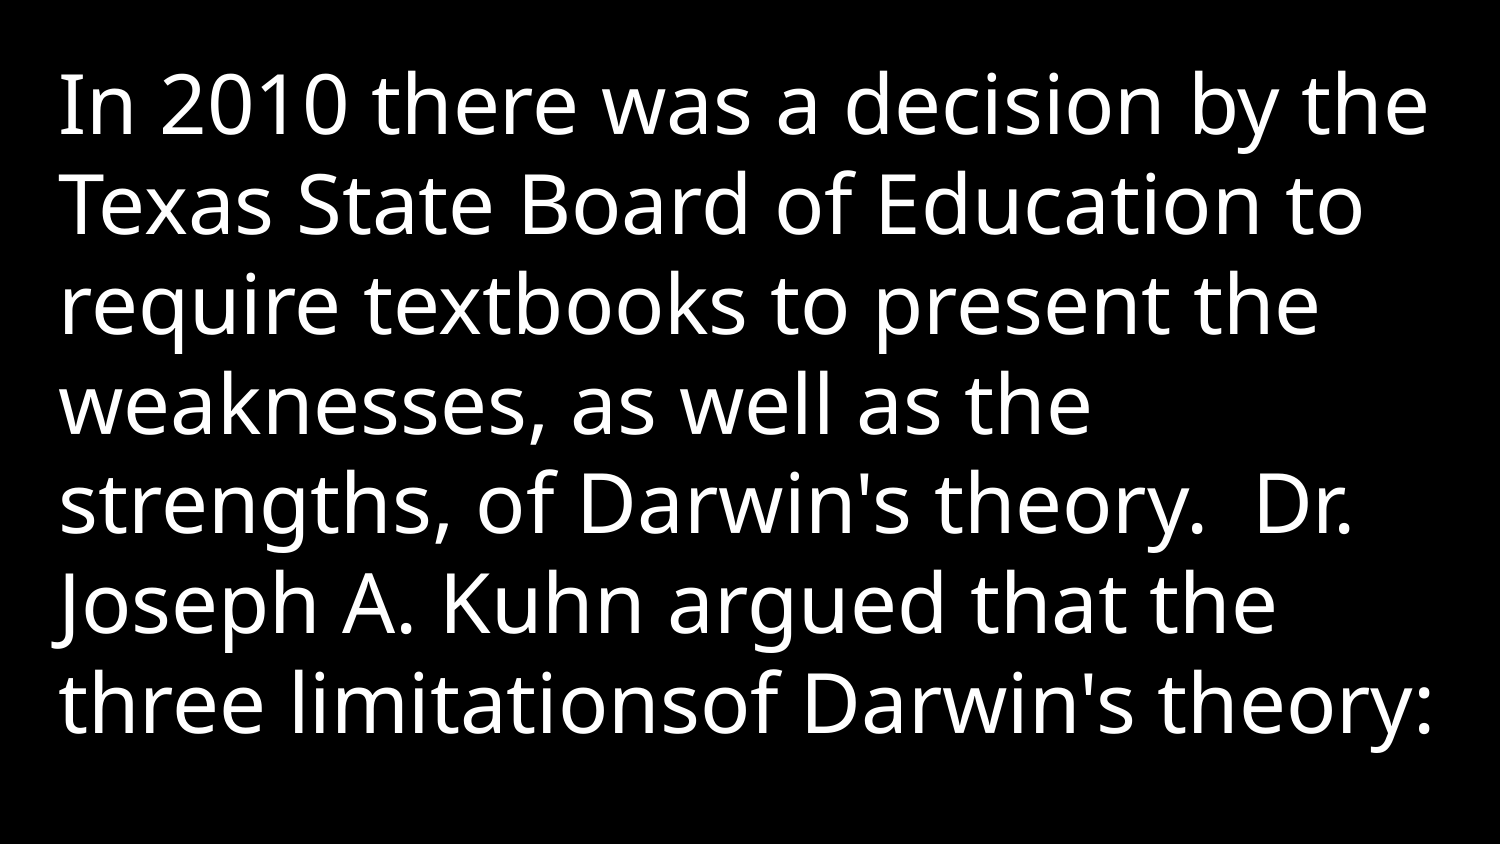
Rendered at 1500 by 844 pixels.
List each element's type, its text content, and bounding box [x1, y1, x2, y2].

list In 2010 there was a decision by the Texas State Board of Education to require textbooks to present the weaknesses, as well as the strengths, of Darwin's theory. Dr. Joseph A. Kuhn argued that the three limitationsof Darwin's theory: [50, 46, 1463, 810]
